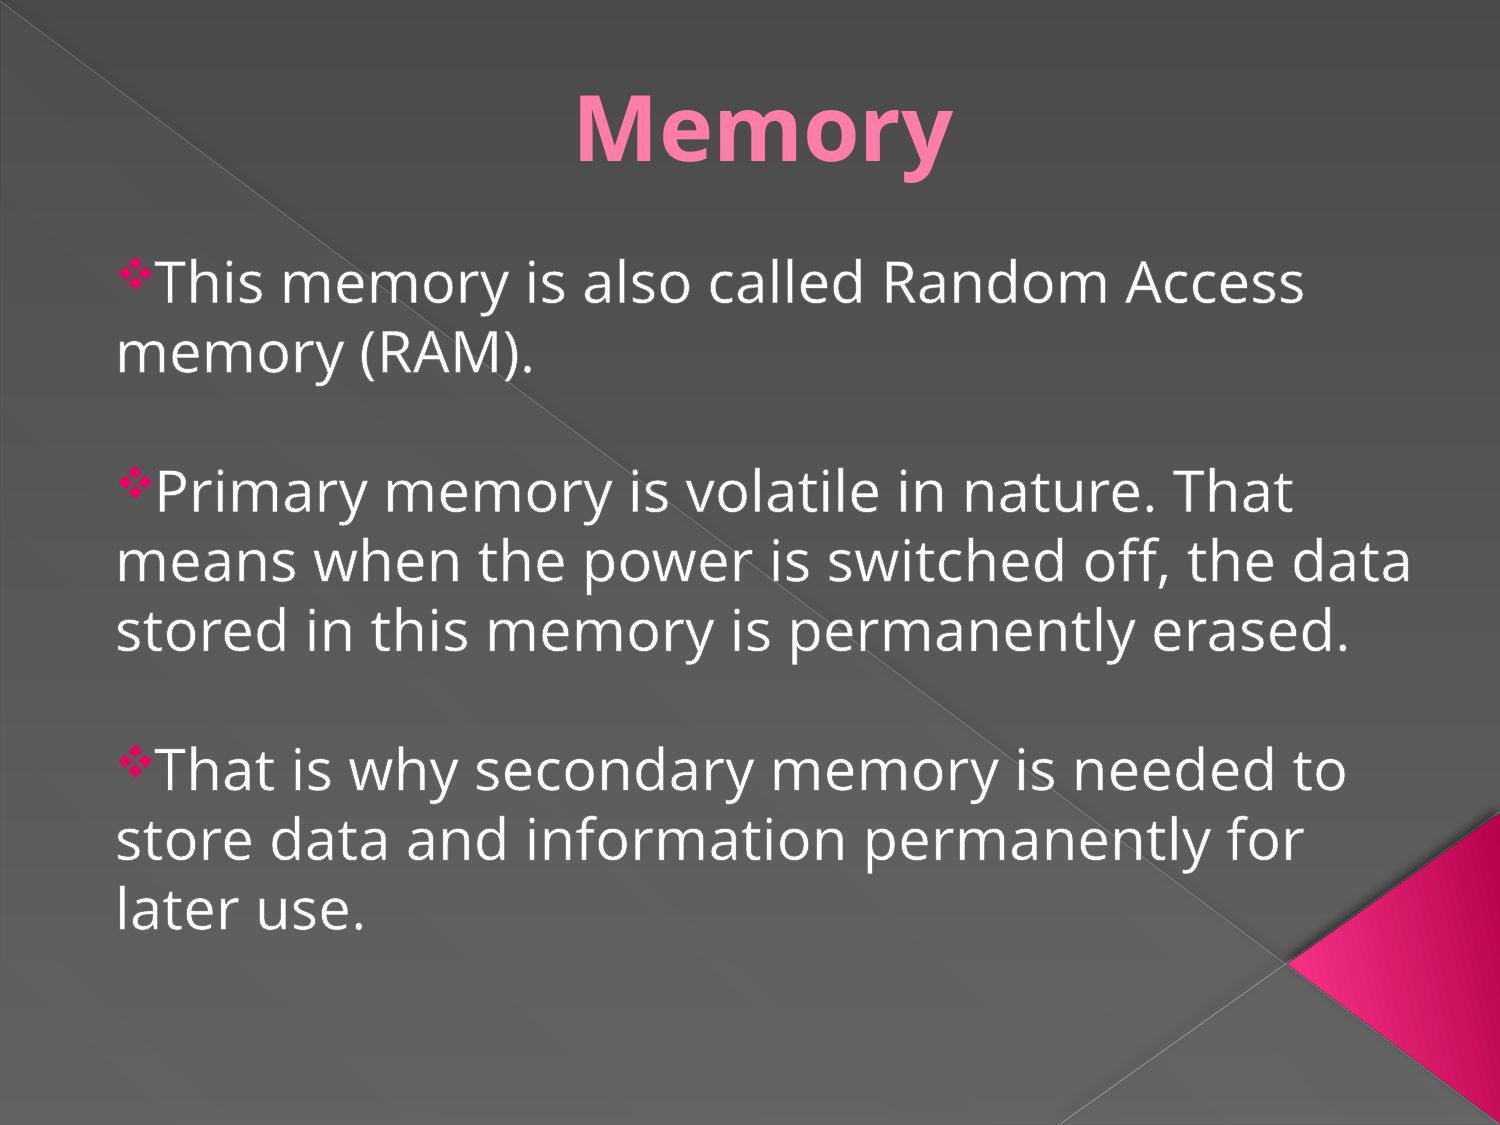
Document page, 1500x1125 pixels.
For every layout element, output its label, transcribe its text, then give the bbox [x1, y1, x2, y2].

title Memory [24, 37, 1423, 188]
subtitle This memory is also called Random Access memory (RAM). Primary memory is volatile in nature. That means when the power is switched off, the data stored in this memory is permanently erased. That is why secondary memory is needed to store data and information permanently for later use. [99, 237, 1450, 1025]
